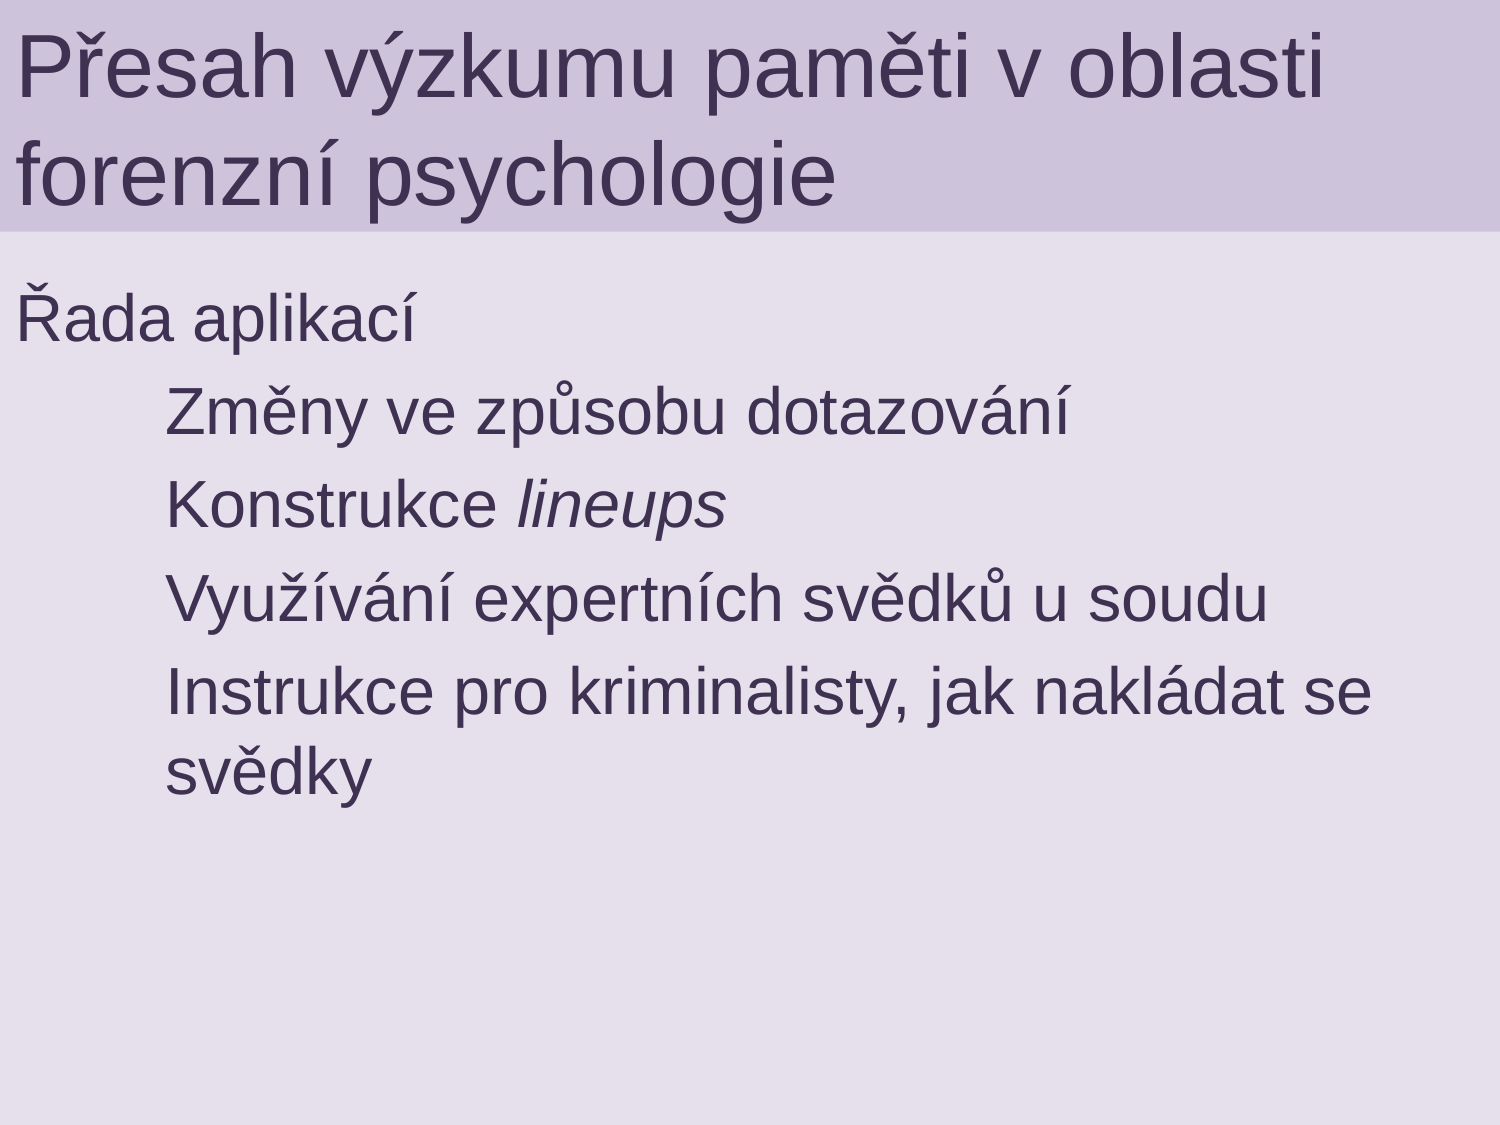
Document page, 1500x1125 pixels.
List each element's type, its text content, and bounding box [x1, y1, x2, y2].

title Přesah výzkumu paměti v oblasti forenzní psychologie [0, 0, 1500, 232]
list Řada aplikací Změny ve způsobu dotazování Konstrukce lineups Využívání expertních svědků u soudu Instrukce pro kriminalisty, jak nakládat se svědky [0, 267, 1500, 1125]
